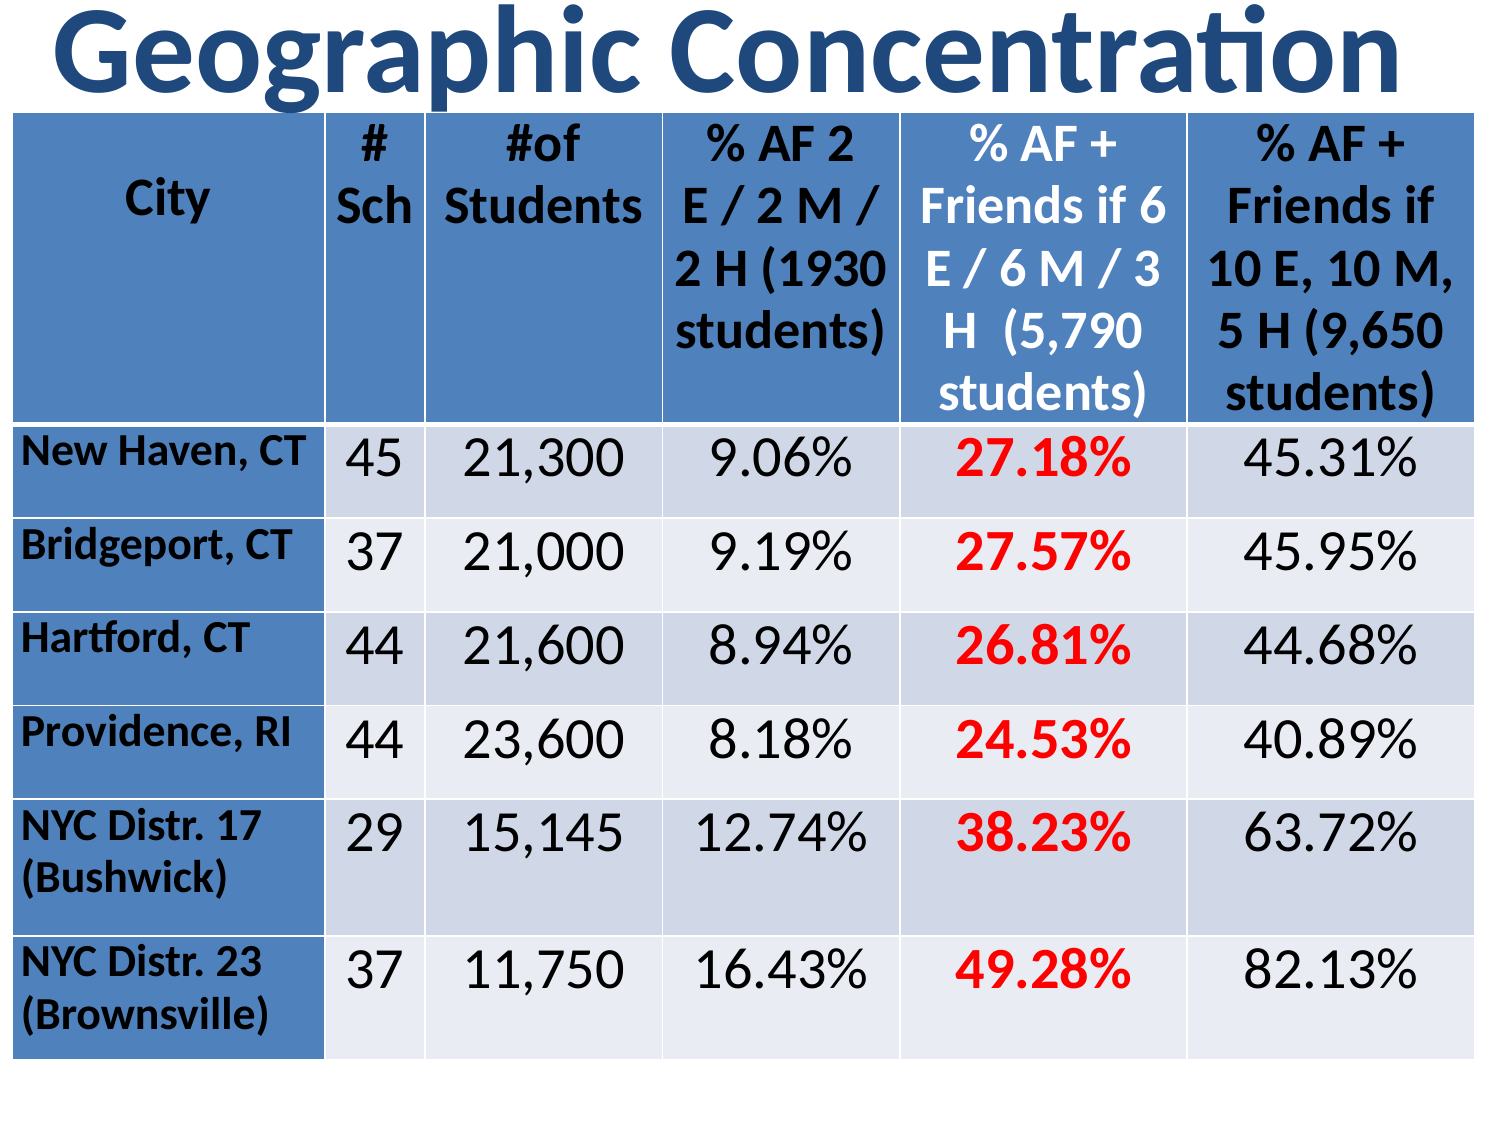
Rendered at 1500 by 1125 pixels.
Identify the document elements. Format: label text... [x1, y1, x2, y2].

table_cell 45 [326, 427, 424, 517]
table_cell 23,600 [426, 706, 662, 798]
table_cell 37 [326, 519, 424, 611]
table_cell 44 [326, 613, 424, 705]
table_cell 21,300 [426, 427, 662, 517]
table_header % AF + Friends if 10 E, 10 M, 5 H (9,650 students) [1188, 125, 1474, 422]
table_cell 8.94% [663, 613, 899, 705]
table_cell 45.95% [1188, 519, 1474, 611]
table_cell 9.19% [663, 519, 899, 611]
table_cell NYC Distr. 17 (Bushwick) [13, 800, 324, 935]
table_cell 37 [326, 937, 424, 1059]
table_cell Hartford, CT [13, 613, 324, 705]
table_cell 29 [326, 800, 424, 935]
table_cell 27.18% [901, 427, 1186, 517]
table_cell 9.06% [663, 427, 899, 517]
table_cell 16.43% [663, 937, 899, 1059]
table_cell 44.68% [1188, 613, 1474, 705]
table_cell NYC Distr. 23 (Brownsville) [13, 937, 324, 1059]
table_cell 63.72% [1188, 800, 1474, 935]
table_cell 24.53% [901, 706, 1186, 798]
table_cell 38.23% [901, 800, 1186, 935]
table_cell 27.57% [901, 519, 1186, 611]
title Geographic Concentration [37, 37, 1500, 125]
table_cell Bridgeport, CT [13, 519, 324, 611]
table_cell 21,600 [426, 613, 662, 705]
table_header % AF + Friends if 6 E / 6 M / 3 H (5,790 students) [901, 125, 1186, 422]
table_cell 8.18% [663, 706, 899, 798]
table_cell 12.74% [663, 800, 899, 935]
table_cell Providence, RI [13, 706, 324, 798]
table_cell New Haven, CT [13, 427, 324, 517]
table_header City [13, 113, 324, 422]
table_cell 44 [326, 706, 424, 798]
table_cell 15,145 [426, 800, 662, 935]
table_cell 40.89% [1188, 706, 1474, 798]
table_cell 21,000 [426, 519, 662, 611]
table_cell 49.28% [901, 937, 1186, 1059]
table_cell 11,750 [426, 937, 662, 1059]
table_header % AF 2 E / 2 M / 2 H (1930 students) [663, 125, 899, 422]
table_header # Sch [326, 125, 424, 422]
table_cell 82.13% [1188, 937, 1474, 1059]
table_header #of Students [426, 125, 662, 422]
table_cell 26.81% [901, 613, 1186, 705]
table_cell 45.31% [1188, 427, 1474, 517]
